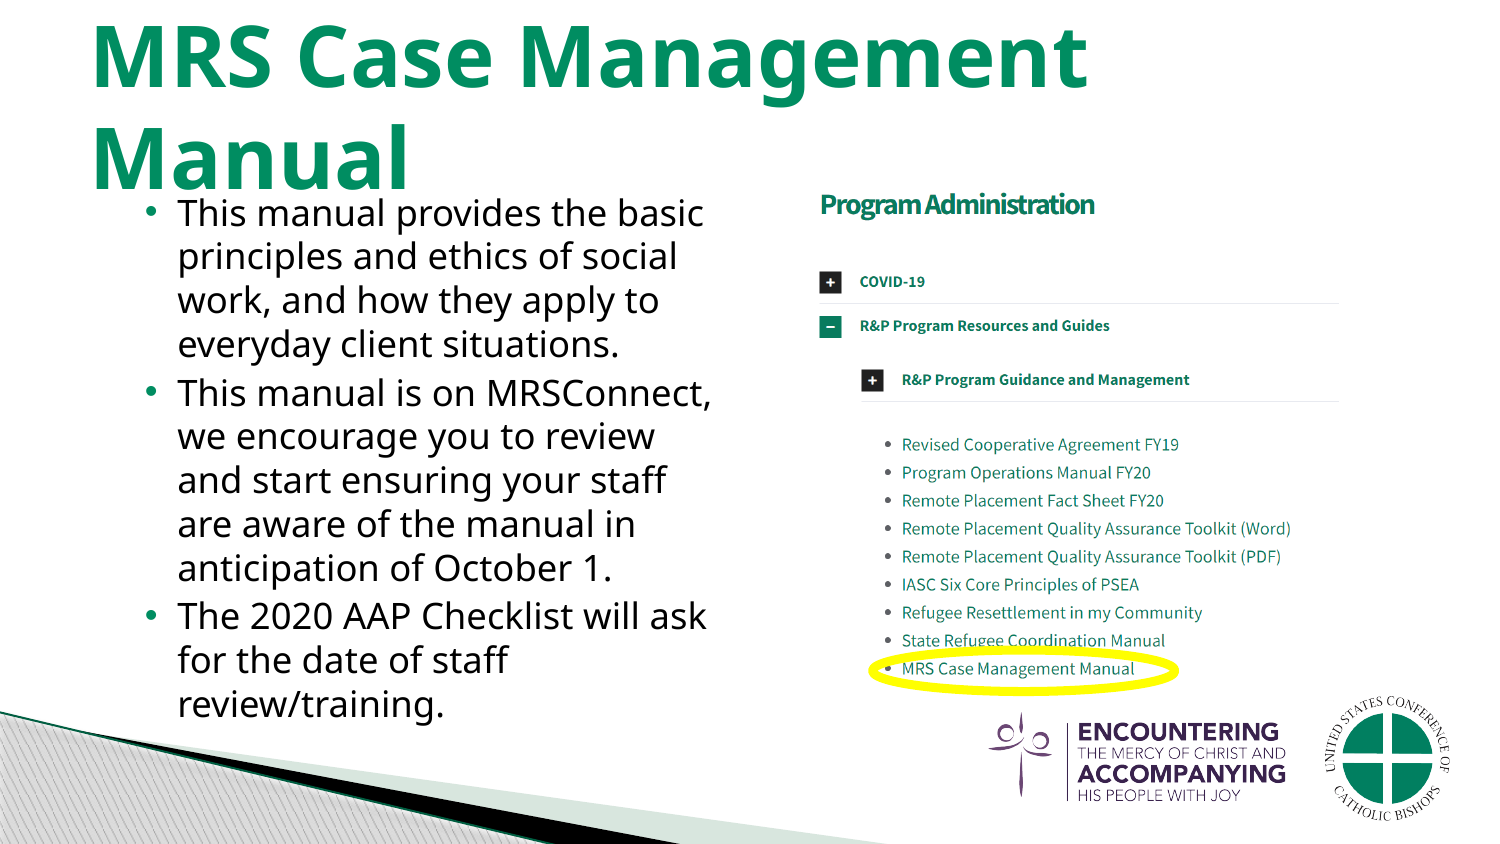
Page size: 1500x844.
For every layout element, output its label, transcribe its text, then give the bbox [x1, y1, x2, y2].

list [797, 182, 1339, 692]
picture [943, 692, 1450, 844]
list This manual provides the basic principles and ethics of social work, and how they apply to everyday client situations. This manual is on MRSConnect, we encourage you to review and start ensuring your staff are aware of the manual in anticipation of October 1. The 2020 AAP Checklist will ask for the date of staff review/training. [75, 182, 738, 740]
title MRS Case Management Manual [75, 33, 1425, 175]
